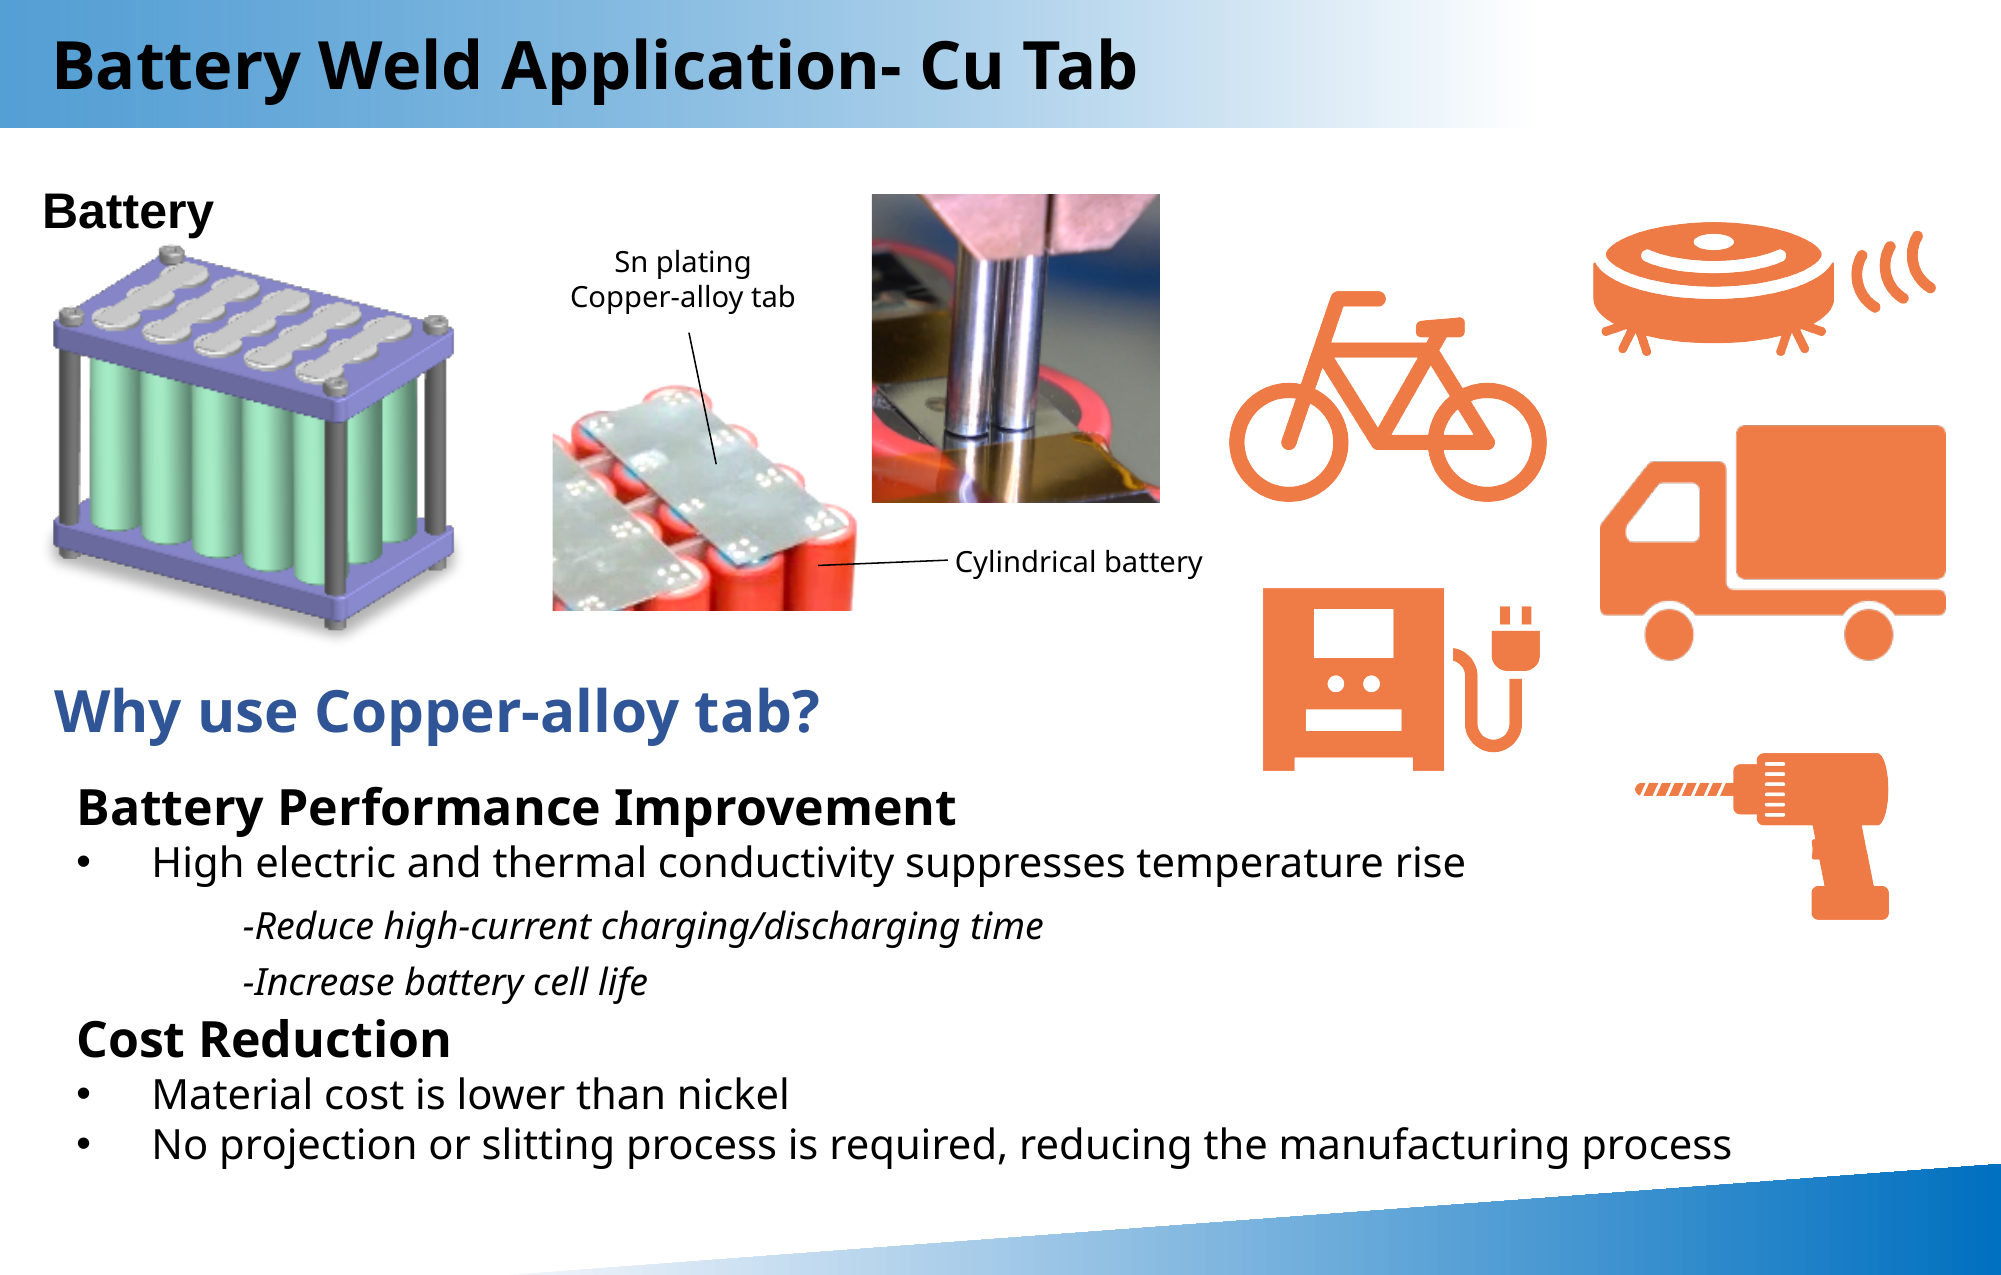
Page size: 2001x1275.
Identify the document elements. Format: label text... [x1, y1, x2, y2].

picture [1600, 370, 1946, 716]
text_box Battery Weld Application- Cu Tab [36, 15, 1640, 111]
picture [1593, 221, 1936, 356]
text_box -Increase battery cell life [228, 950, 1230, 1000]
text_box Why use Copper-alloy tab? [39, 666, 1042, 752]
picture [27, 237, 481, 663]
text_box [817, 559, 948, 566]
picture [552, 194, 1161, 611]
text_box Battery Performance Improvement High electric and thermal conductivity suppresses temperature rise [61, 768, 1630, 894]
text_box [0, 0, 1533, 128]
text_box Sn plating Copper-alloy tab [528, 235, 838, 321]
text_box [511, 1164, 2000, 1275]
picture [1228, 291, 1547, 502]
picture [1635, 753, 1889, 921]
text_box -Reduce high-current charging/discharging time [228, 894, 1230, 950]
picture [1263, 588, 1540, 771]
text_box Cylindrical battery [923, 535, 1236, 586]
text_box Cost Reduction Material cost is lower than nickel No projection or slitting process is required, reducing the manufacturing process [61, 1000, 1780, 1176]
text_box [688, 332, 717, 465]
text_box Battery [27, 171, 242, 236]
